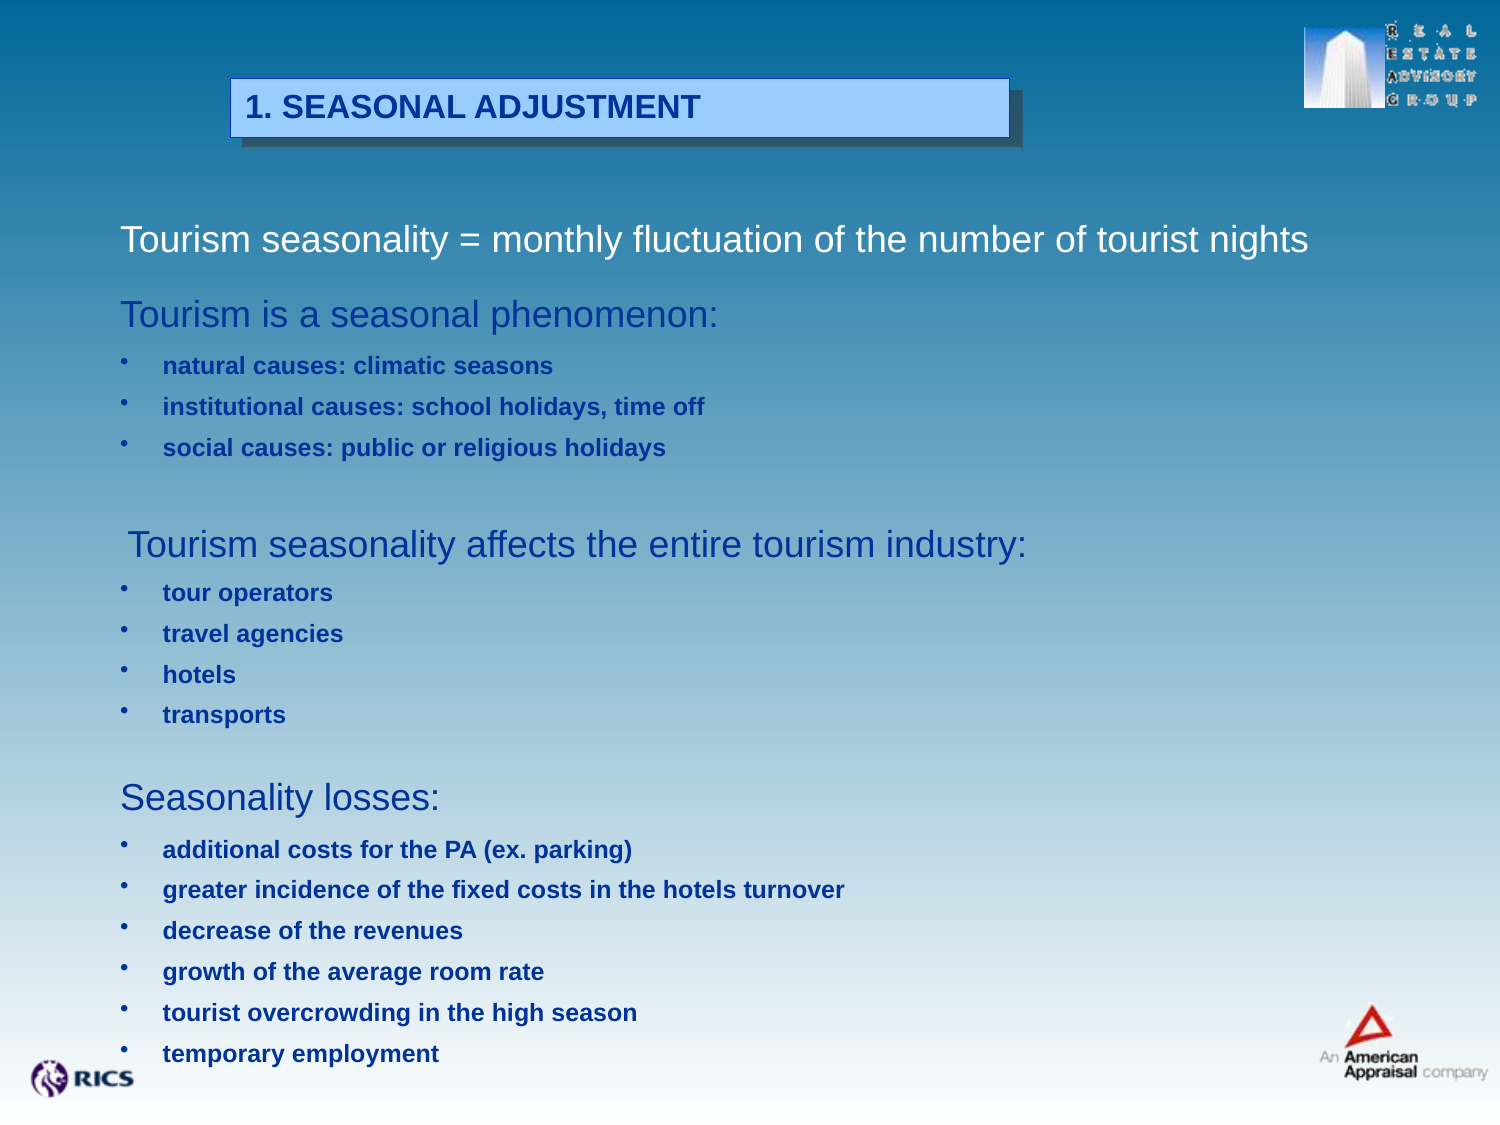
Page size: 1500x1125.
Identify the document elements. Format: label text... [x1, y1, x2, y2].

picture [1414, 24, 1425, 37]
text_box Seasonality losses: additional costs for the PA (ex. parking) greater incidence of the fixed costs in the hotels turnover decrease of the revenues growth of the average room rate tourist overcrowding in the high season temporary employment [105, 832, 739, 1032]
text_box Tourism seasonality = monthly fluctuation of the number of tourist nights [105, 199, 1383, 268]
picture [17, 1046, 148, 1112]
text_box Tourism seasonality affects the entire tourism industry: tour operators travel agencies hotels transports [105, 503, 1161, 737]
picture [1440, 25, 1451, 37]
picture [1467, 25, 1476, 37]
picture [1293, 987, 1500, 1106]
text_box Tourism is a seasonal phenomenon: natural causes: climatic seasons institutional causes: school holidays, time off social causes: public or religious holidays [105, 281, 739, 493]
picture [1387, 24, 1398, 40]
title 1. SEASONAL ADJUSTMENT [230, 78, 1010, 138]
picture [1304, 28, 1483, 114]
